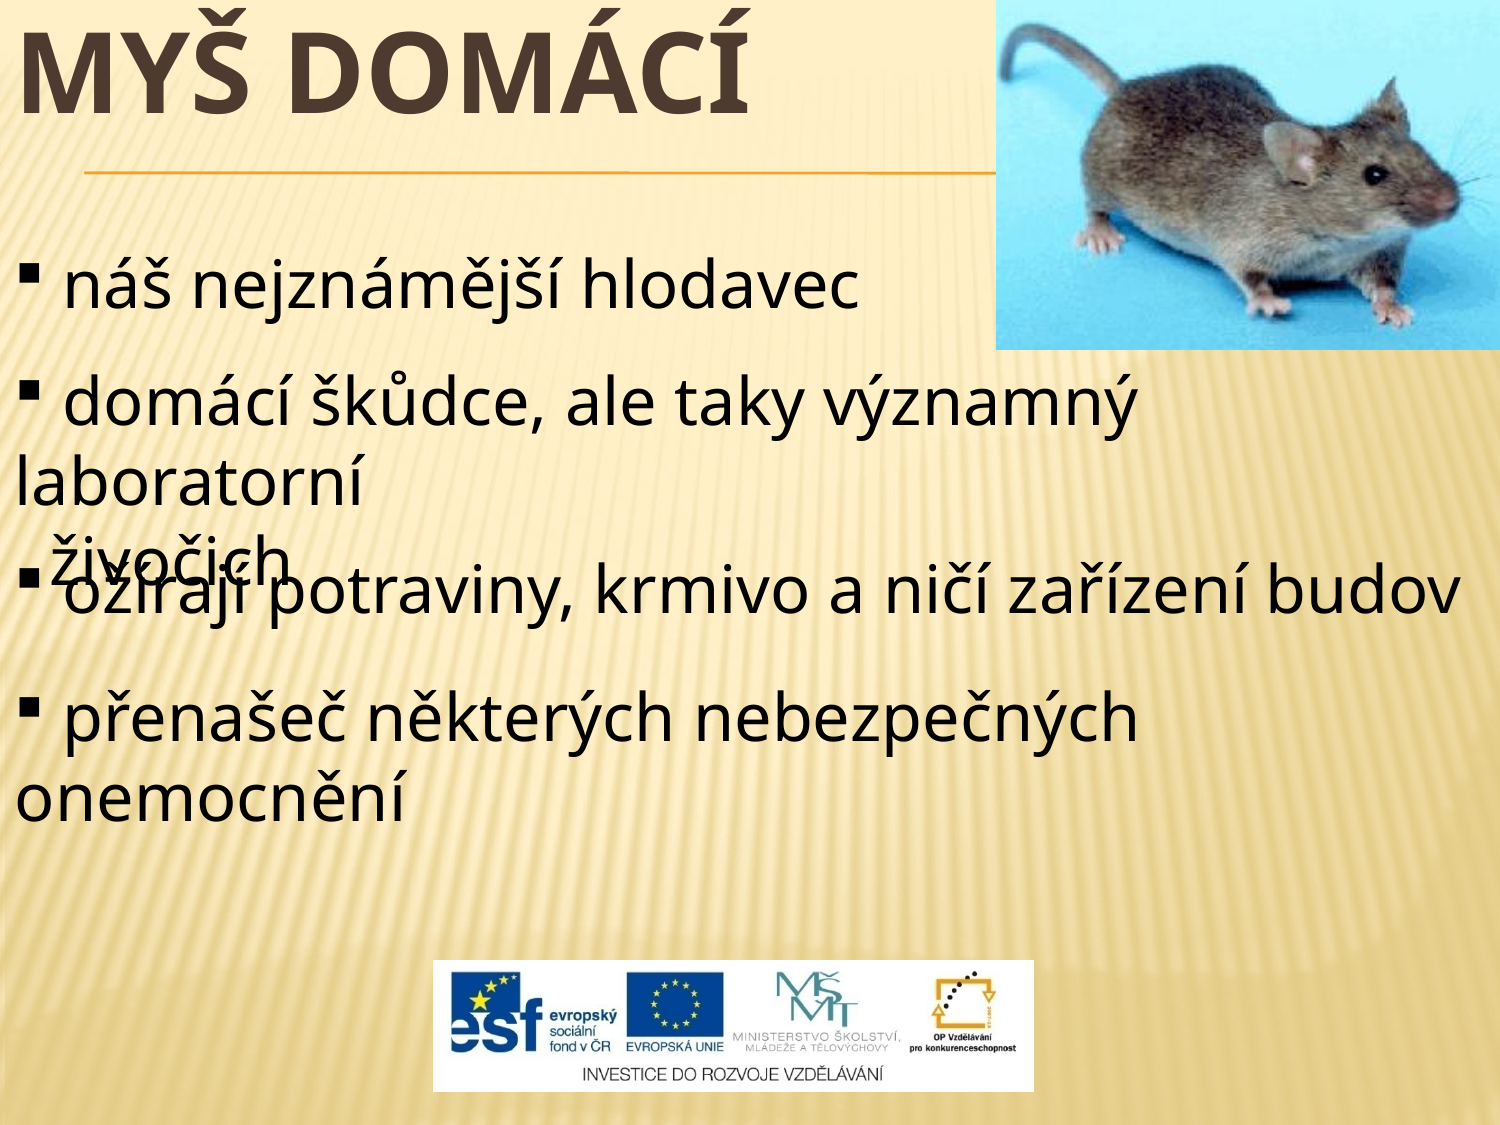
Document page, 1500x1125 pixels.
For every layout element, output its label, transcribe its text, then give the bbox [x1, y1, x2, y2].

picture [433, 960, 1034, 1092]
picture [995, 0, 1500, 350]
text_box náš nejznámější hlodavec [0, 234, 985, 329]
text_box ožírají potraviny, krmivo a ničí zařízení budov [0, 538, 1500, 634]
text_box domácí škůdce, ale taky významný laboratorní živočich [0, 351, 1500, 538]
text_box přenašeč některých nebezpečných onemocnění [0, 667, 1500, 843]
title Myš domácí [0, 0, 993, 138]
